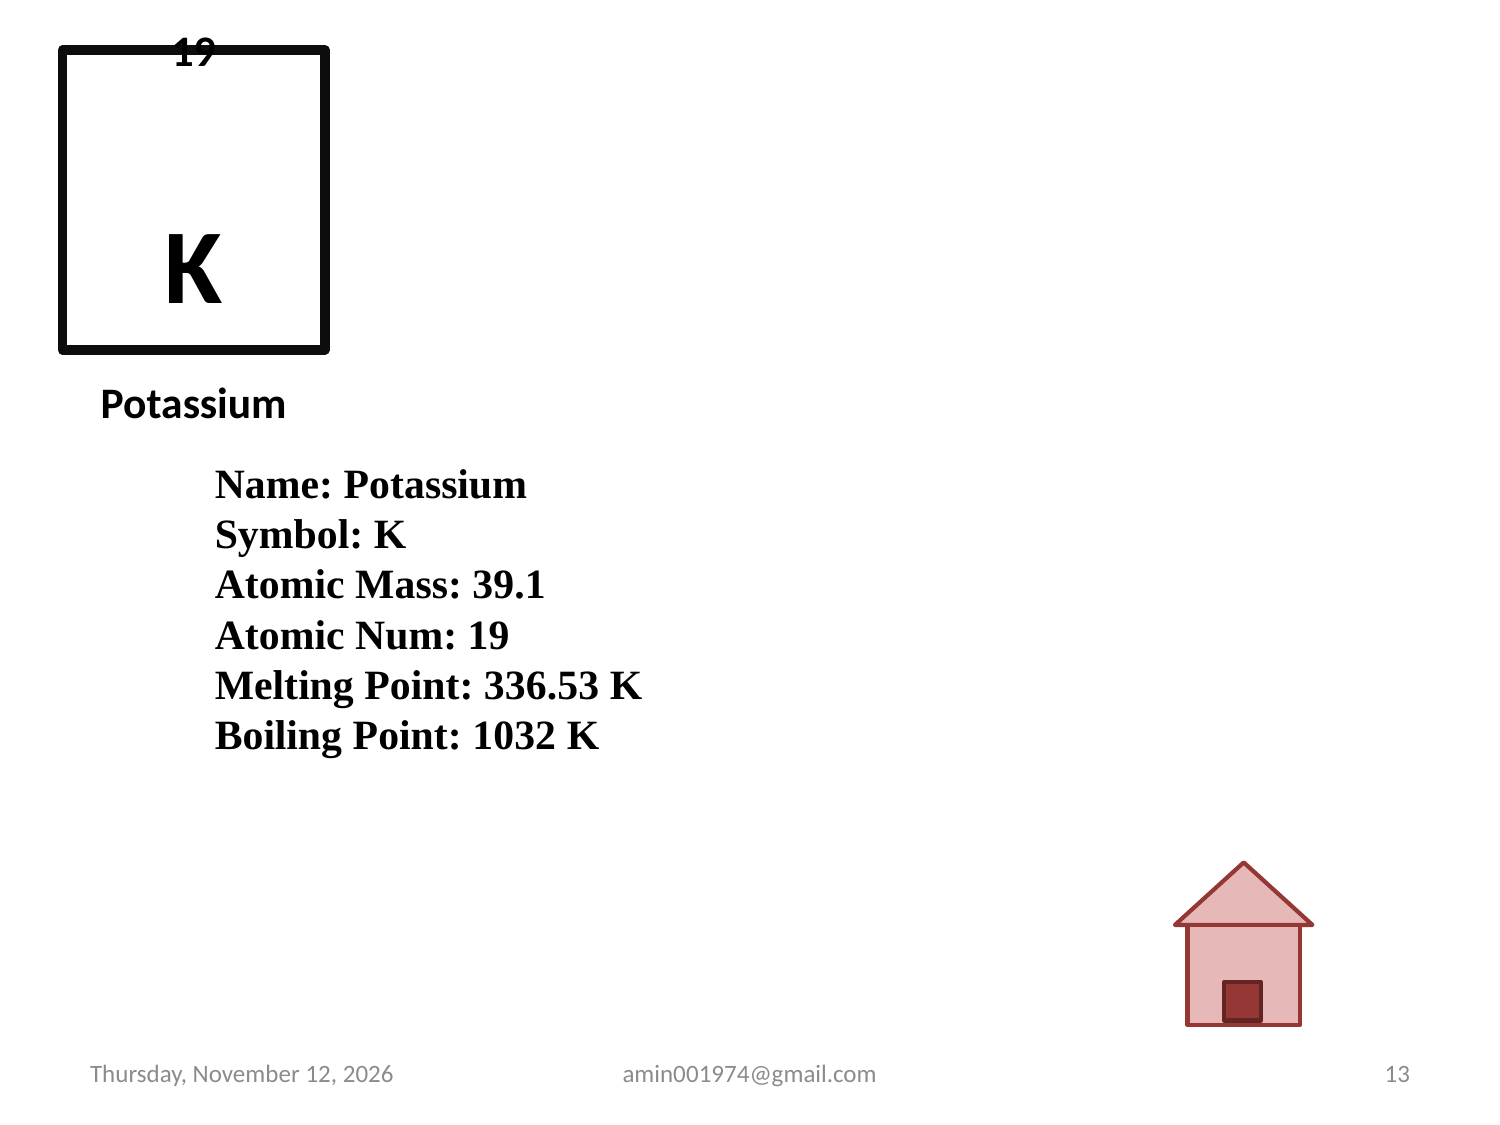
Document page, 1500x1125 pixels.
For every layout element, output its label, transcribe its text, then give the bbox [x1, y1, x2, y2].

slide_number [75, 1042, 425, 1103]
text_box [1222, 980, 1263, 1023]
slide_number 13 [1074, 1042, 1425, 1103]
footer amin001974@gmail.com [512, 1042, 988, 1103]
text_box [1185, 923, 1302, 1027]
text_box 19 K Potassium [60, 48, 327, 352]
text_box [1173, 860, 1315, 928]
text_box Name: Potassium Symbol: K Atomic Mass: 39.1 Atomic Num: 19 Melting Point: 336.53 K Boiling Point: 1032 K [200, 449, 775, 765]
